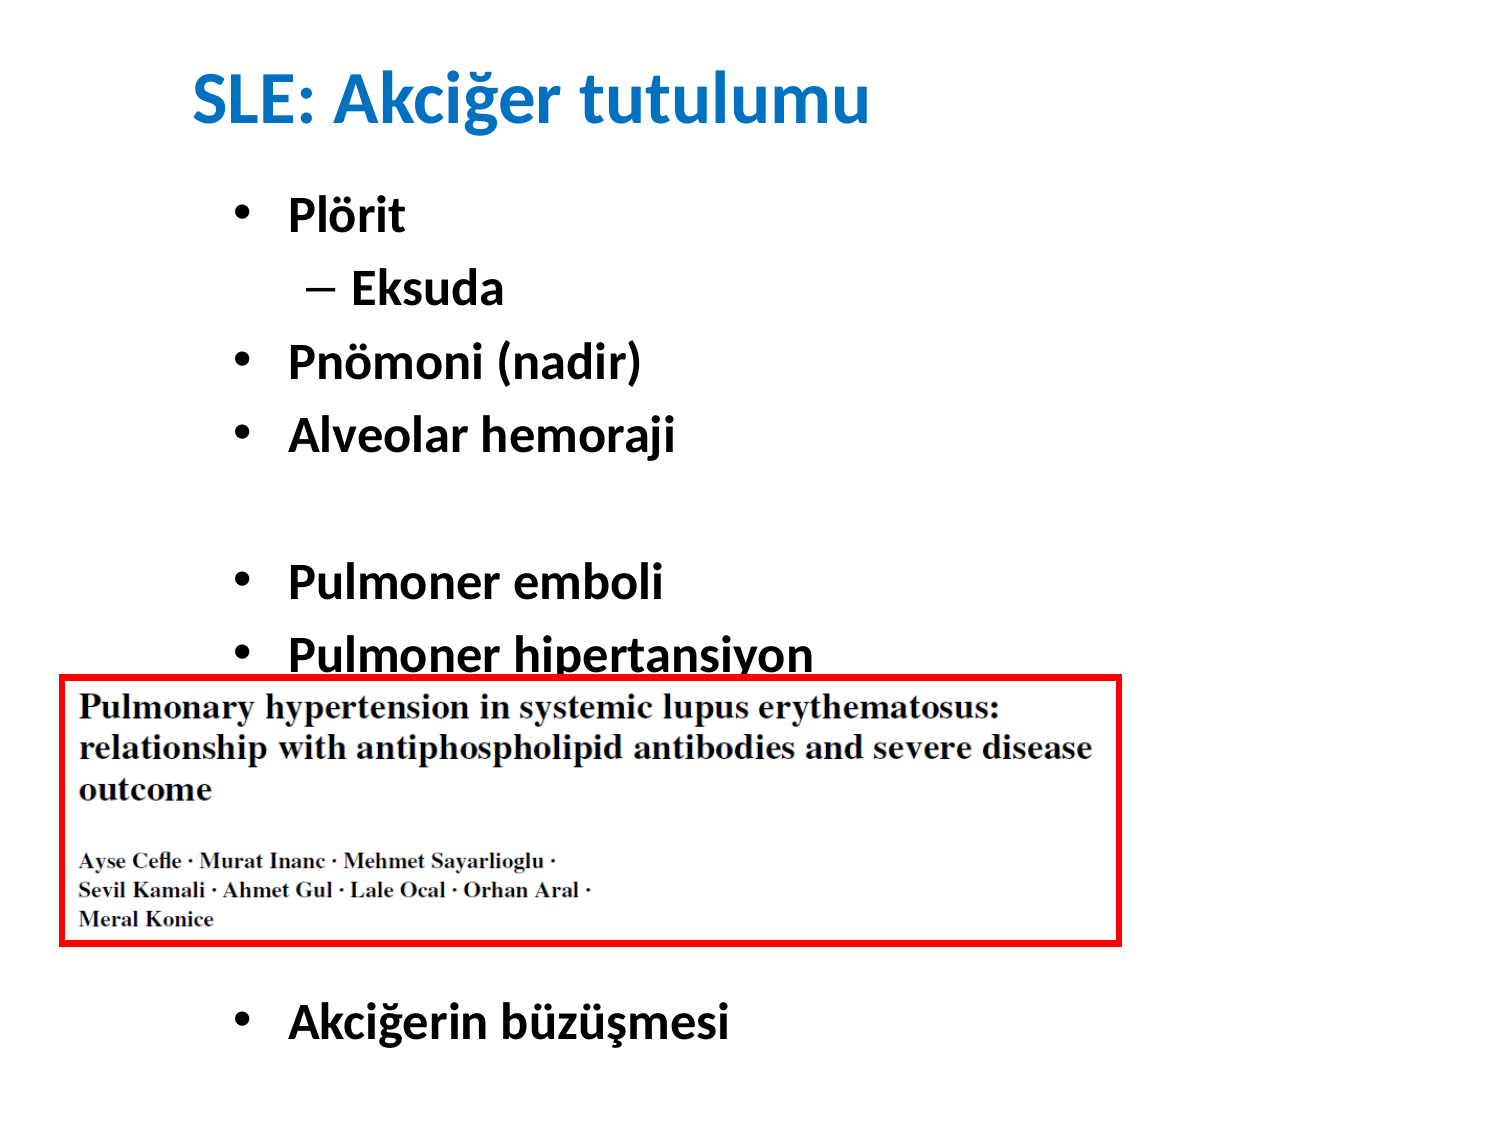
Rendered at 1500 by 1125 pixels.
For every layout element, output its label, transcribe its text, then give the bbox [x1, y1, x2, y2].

picture [64, 680, 1117, 941]
title SLE: Akciğer tutulumu [0, 0, 1065, 188]
list Plörit Eksuda Pnömoni (nadir) Alveolar hemoraji Pulmoner emboli Pulmoner hipertansiyon Akciğerin büzüşmesi [218, 172, 988, 674]
list Plörit Eksuda Pnömoni (nadir) Alveolar hemoraji Pulmoner emboli Pulmoner hipertansiyon Akciğerin büzüşmesi [218, 949, 988, 1059]
